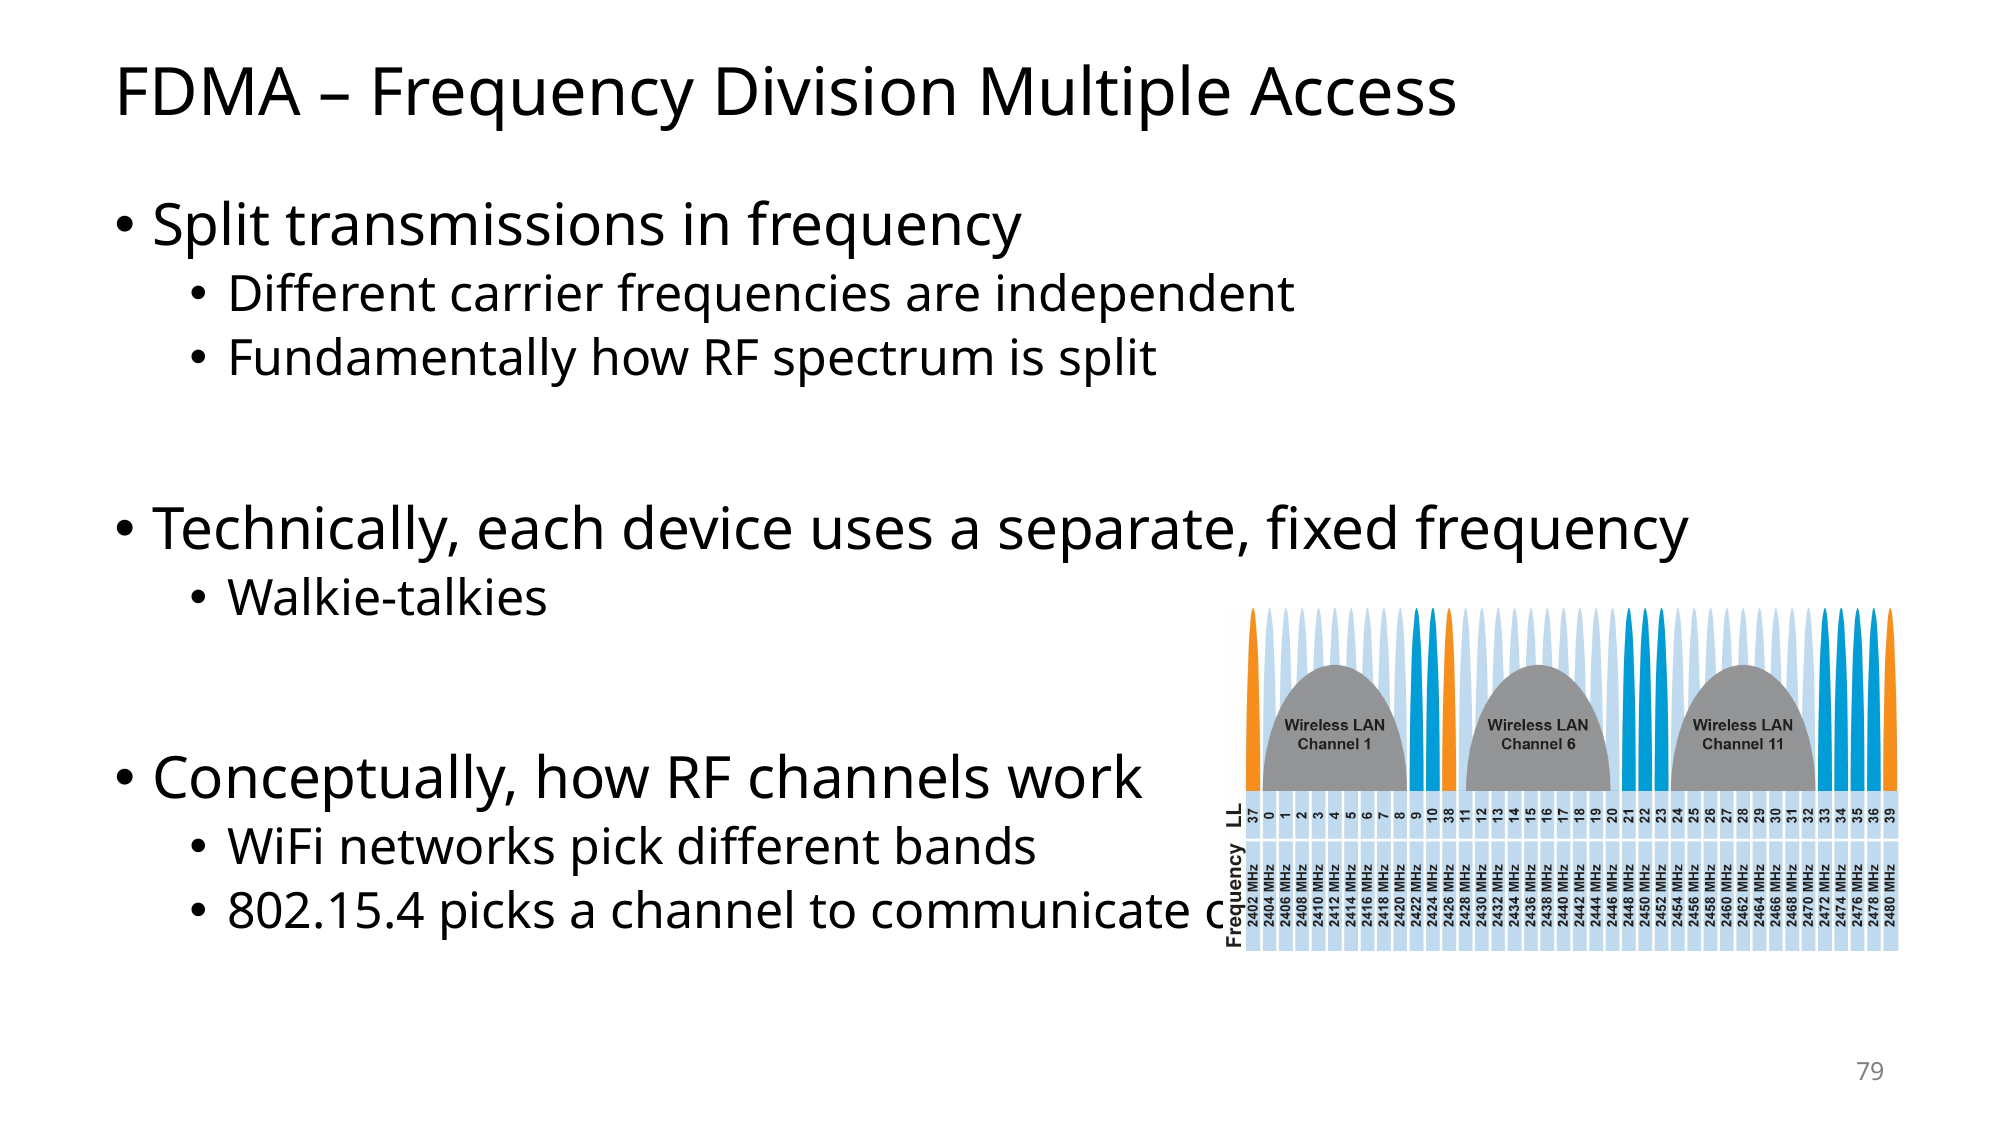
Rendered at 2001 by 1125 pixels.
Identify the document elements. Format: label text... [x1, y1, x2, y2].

slide_number 79 [1749, 1042, 1900, 1103]
list Split transmissions in frequency Different carrier frequencies are independent Fundamentally how RF spectrum is split Technically, each device uses a separate, fixed frequency Walkie-talkies Conceptually, how RF channels work WiFi networks pick different bands 802.15.4 picks a channel to communicate on [99, 187, 1900, 1013]
picture [1223, 608, 1900, 951]
title FDMA – Frequency Division Multiple Access [99, 37, 1900, 150]
